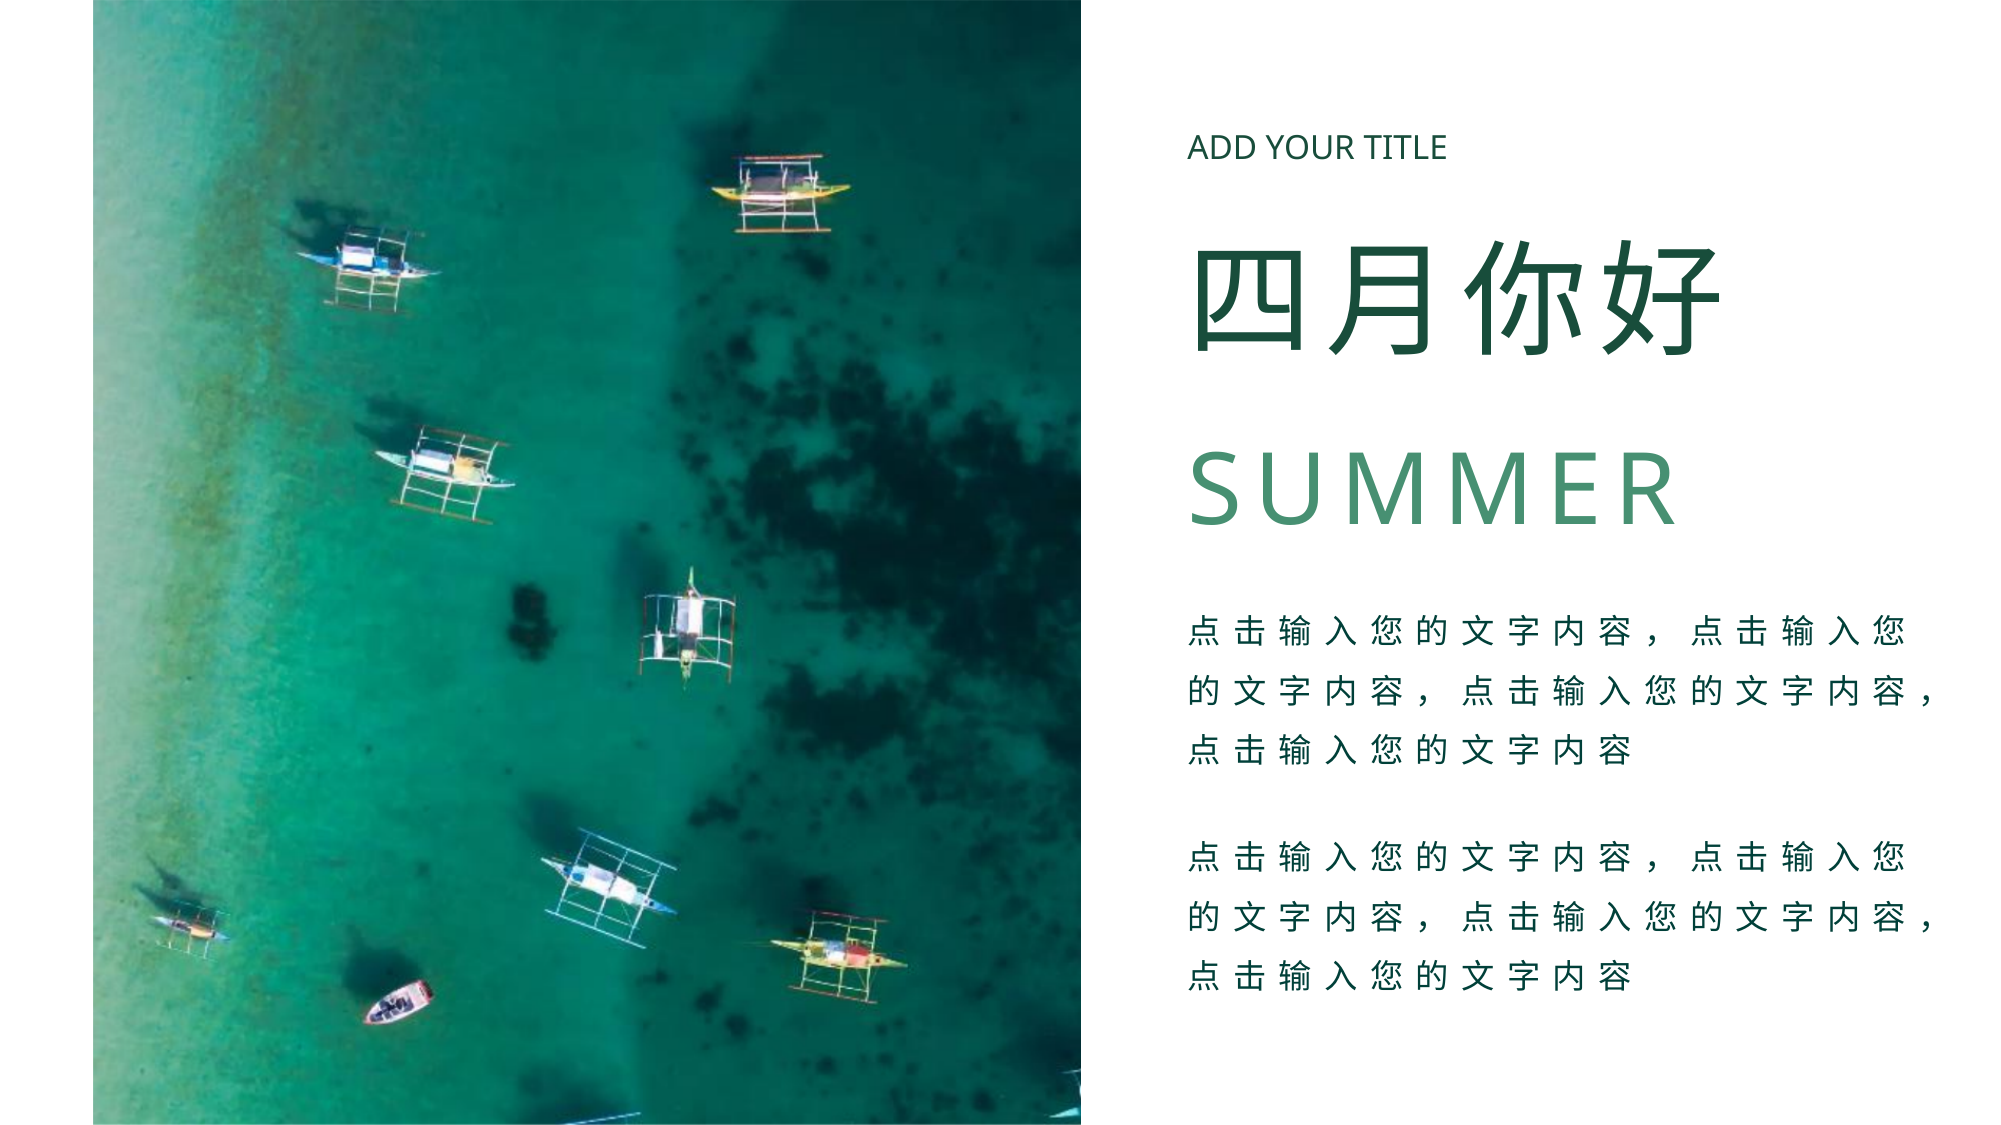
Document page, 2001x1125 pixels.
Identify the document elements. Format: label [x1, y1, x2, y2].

picture [23, 1, 1149, 1124]
text_box [1172, 119, 1954, 1006]
